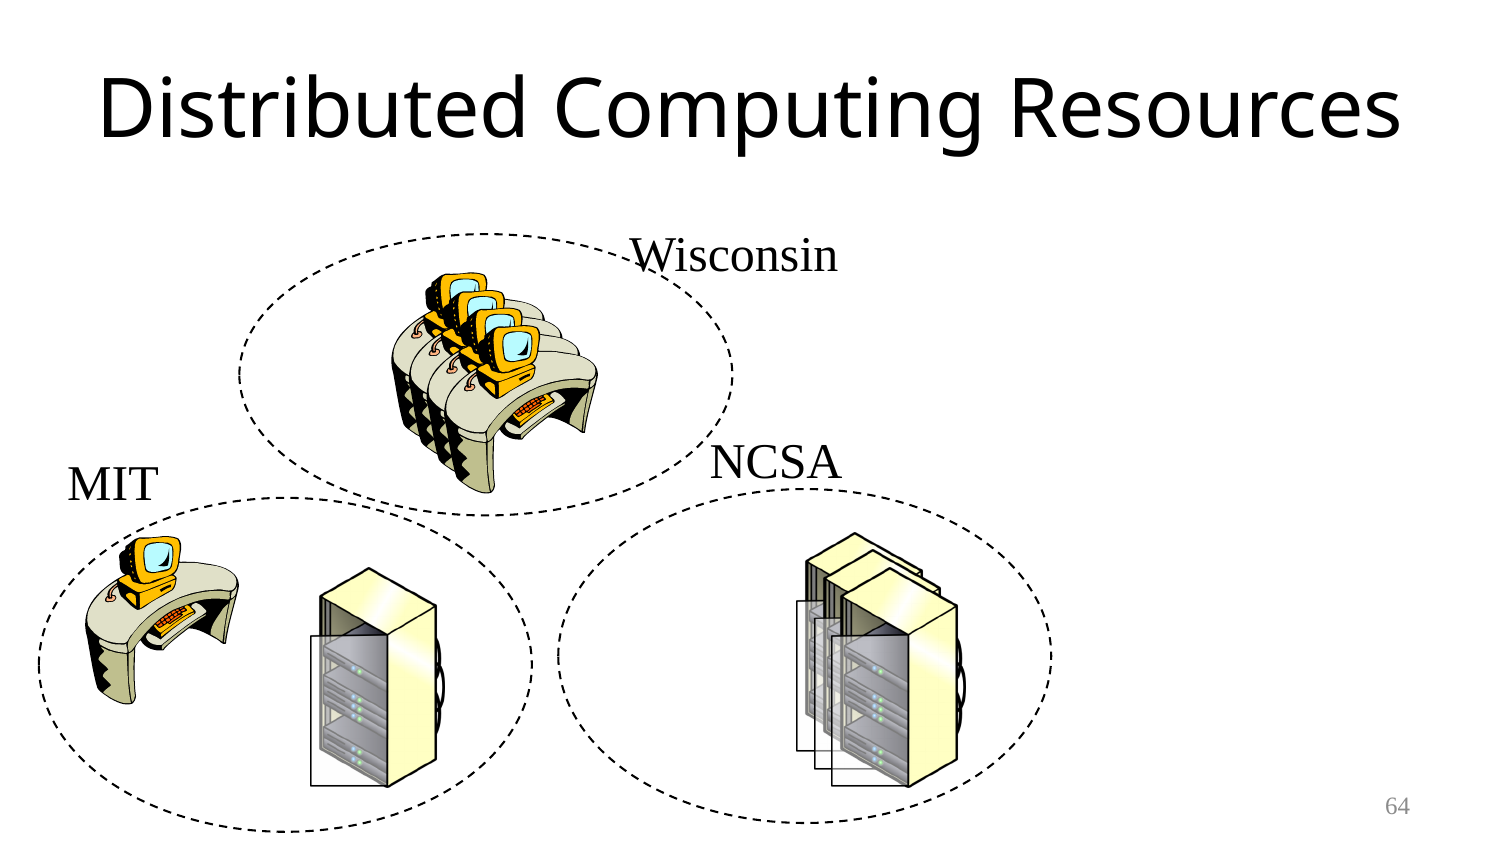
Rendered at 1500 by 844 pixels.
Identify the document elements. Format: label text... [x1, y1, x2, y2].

picture [388, 268, 601, 495]
text_box MIT [56, 445, 170, 516]
picture [310, 567, 445, 789]
title Distributed Computing Resources [75, 33, 1425, 175]
text_box [558, 492, 1052, 823]
picture [796, 531, 967, 789]
slide_number 64 [1074, 782, 1425, 828]
picture [82, 532, 242, 706]
text_box NCSA [699, 423, 854, 494]
text_box Wisconsin [618, 216, 850, 287]
text_box [38, 497, 532, 832]
text_box [239, 234, 733, 516]
